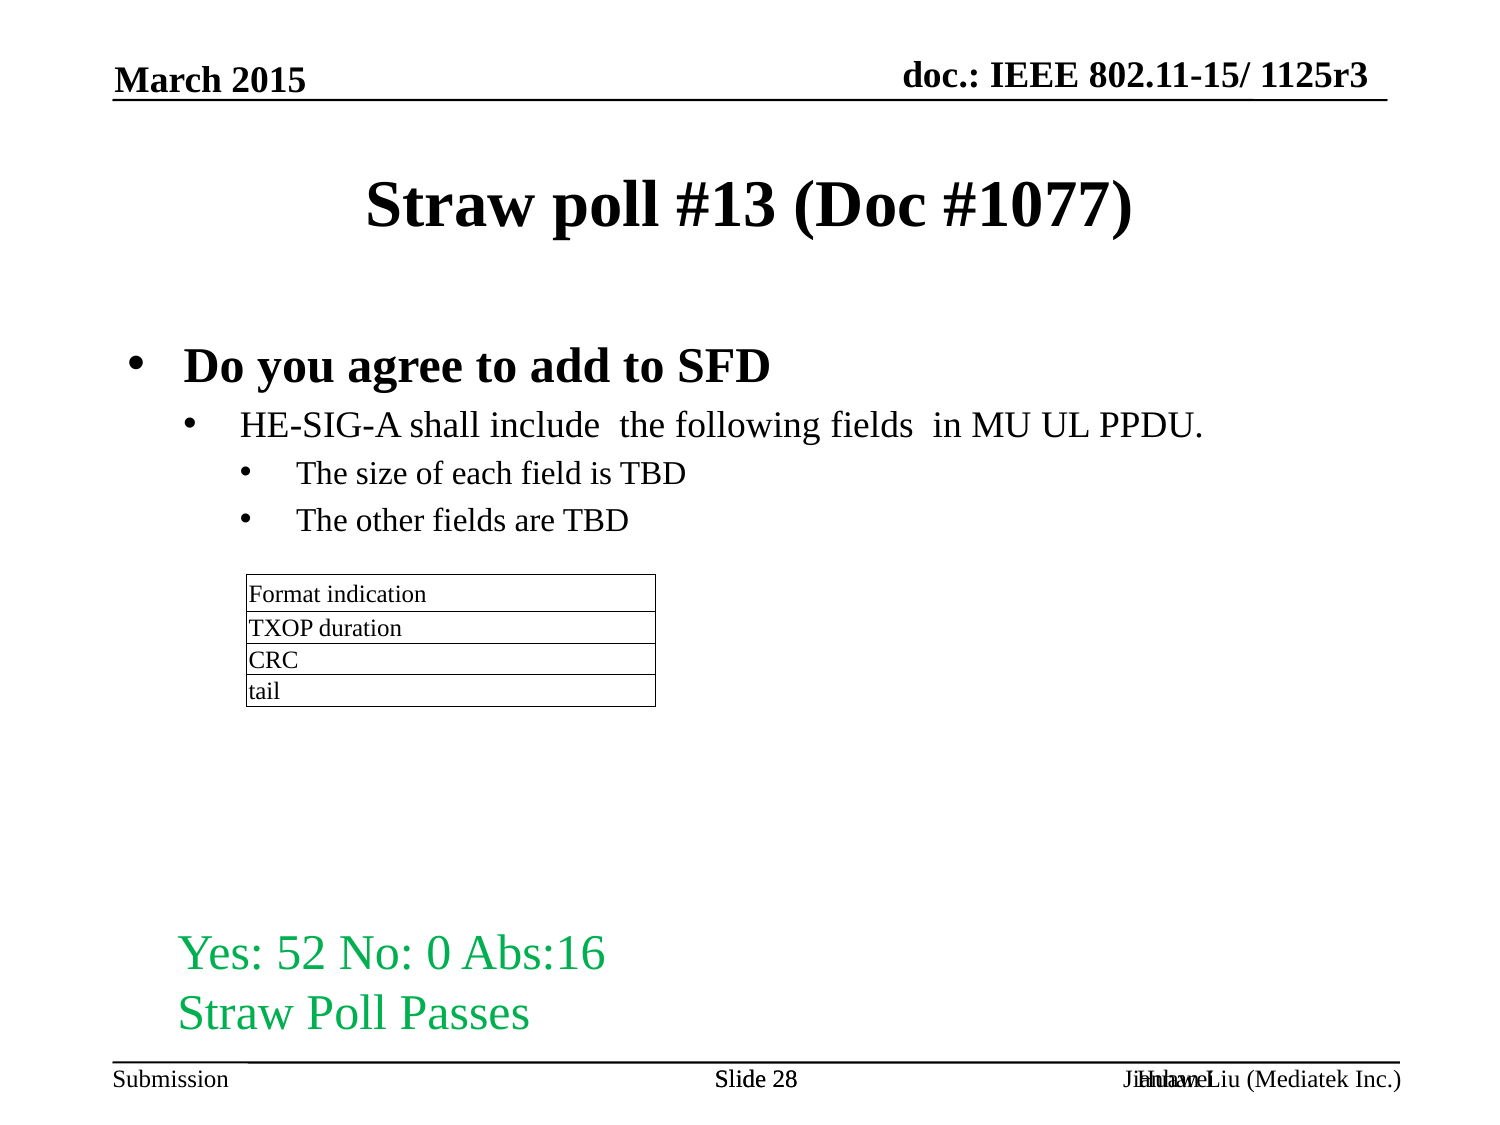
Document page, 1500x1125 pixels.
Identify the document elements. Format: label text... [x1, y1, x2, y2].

table_cell TXOP duration [247, 612, 655, 643]
text_box Yes: 52 No: 0 Abs:16 Straw Poll Passes [162, 912, 1125, 1048]
text_box Huawei [1136, 1062, 1215, 1093]
table_cell tail [247, 675, 655, 706]
table_header Format indication [247, 575, 655, 611]
text_box Do you agree to add to SFD HE-SIG-A shall include the following fields in MU UL PPDU. The size of each field is TBD The other fields are TBD [112, 324, 1388, 1000]
text_box Slide 28 [675, 1062, 838, 1093]
footer Jianhan Liu (Mediatek Inc.) [1118, 1061, 1402, 1093]
table_cell CRC [247, 644, 655, 674]
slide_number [114, 54, 309, 101]
title Straw poll #13 (Doc #1077) [112, 112, 1388, 288]
